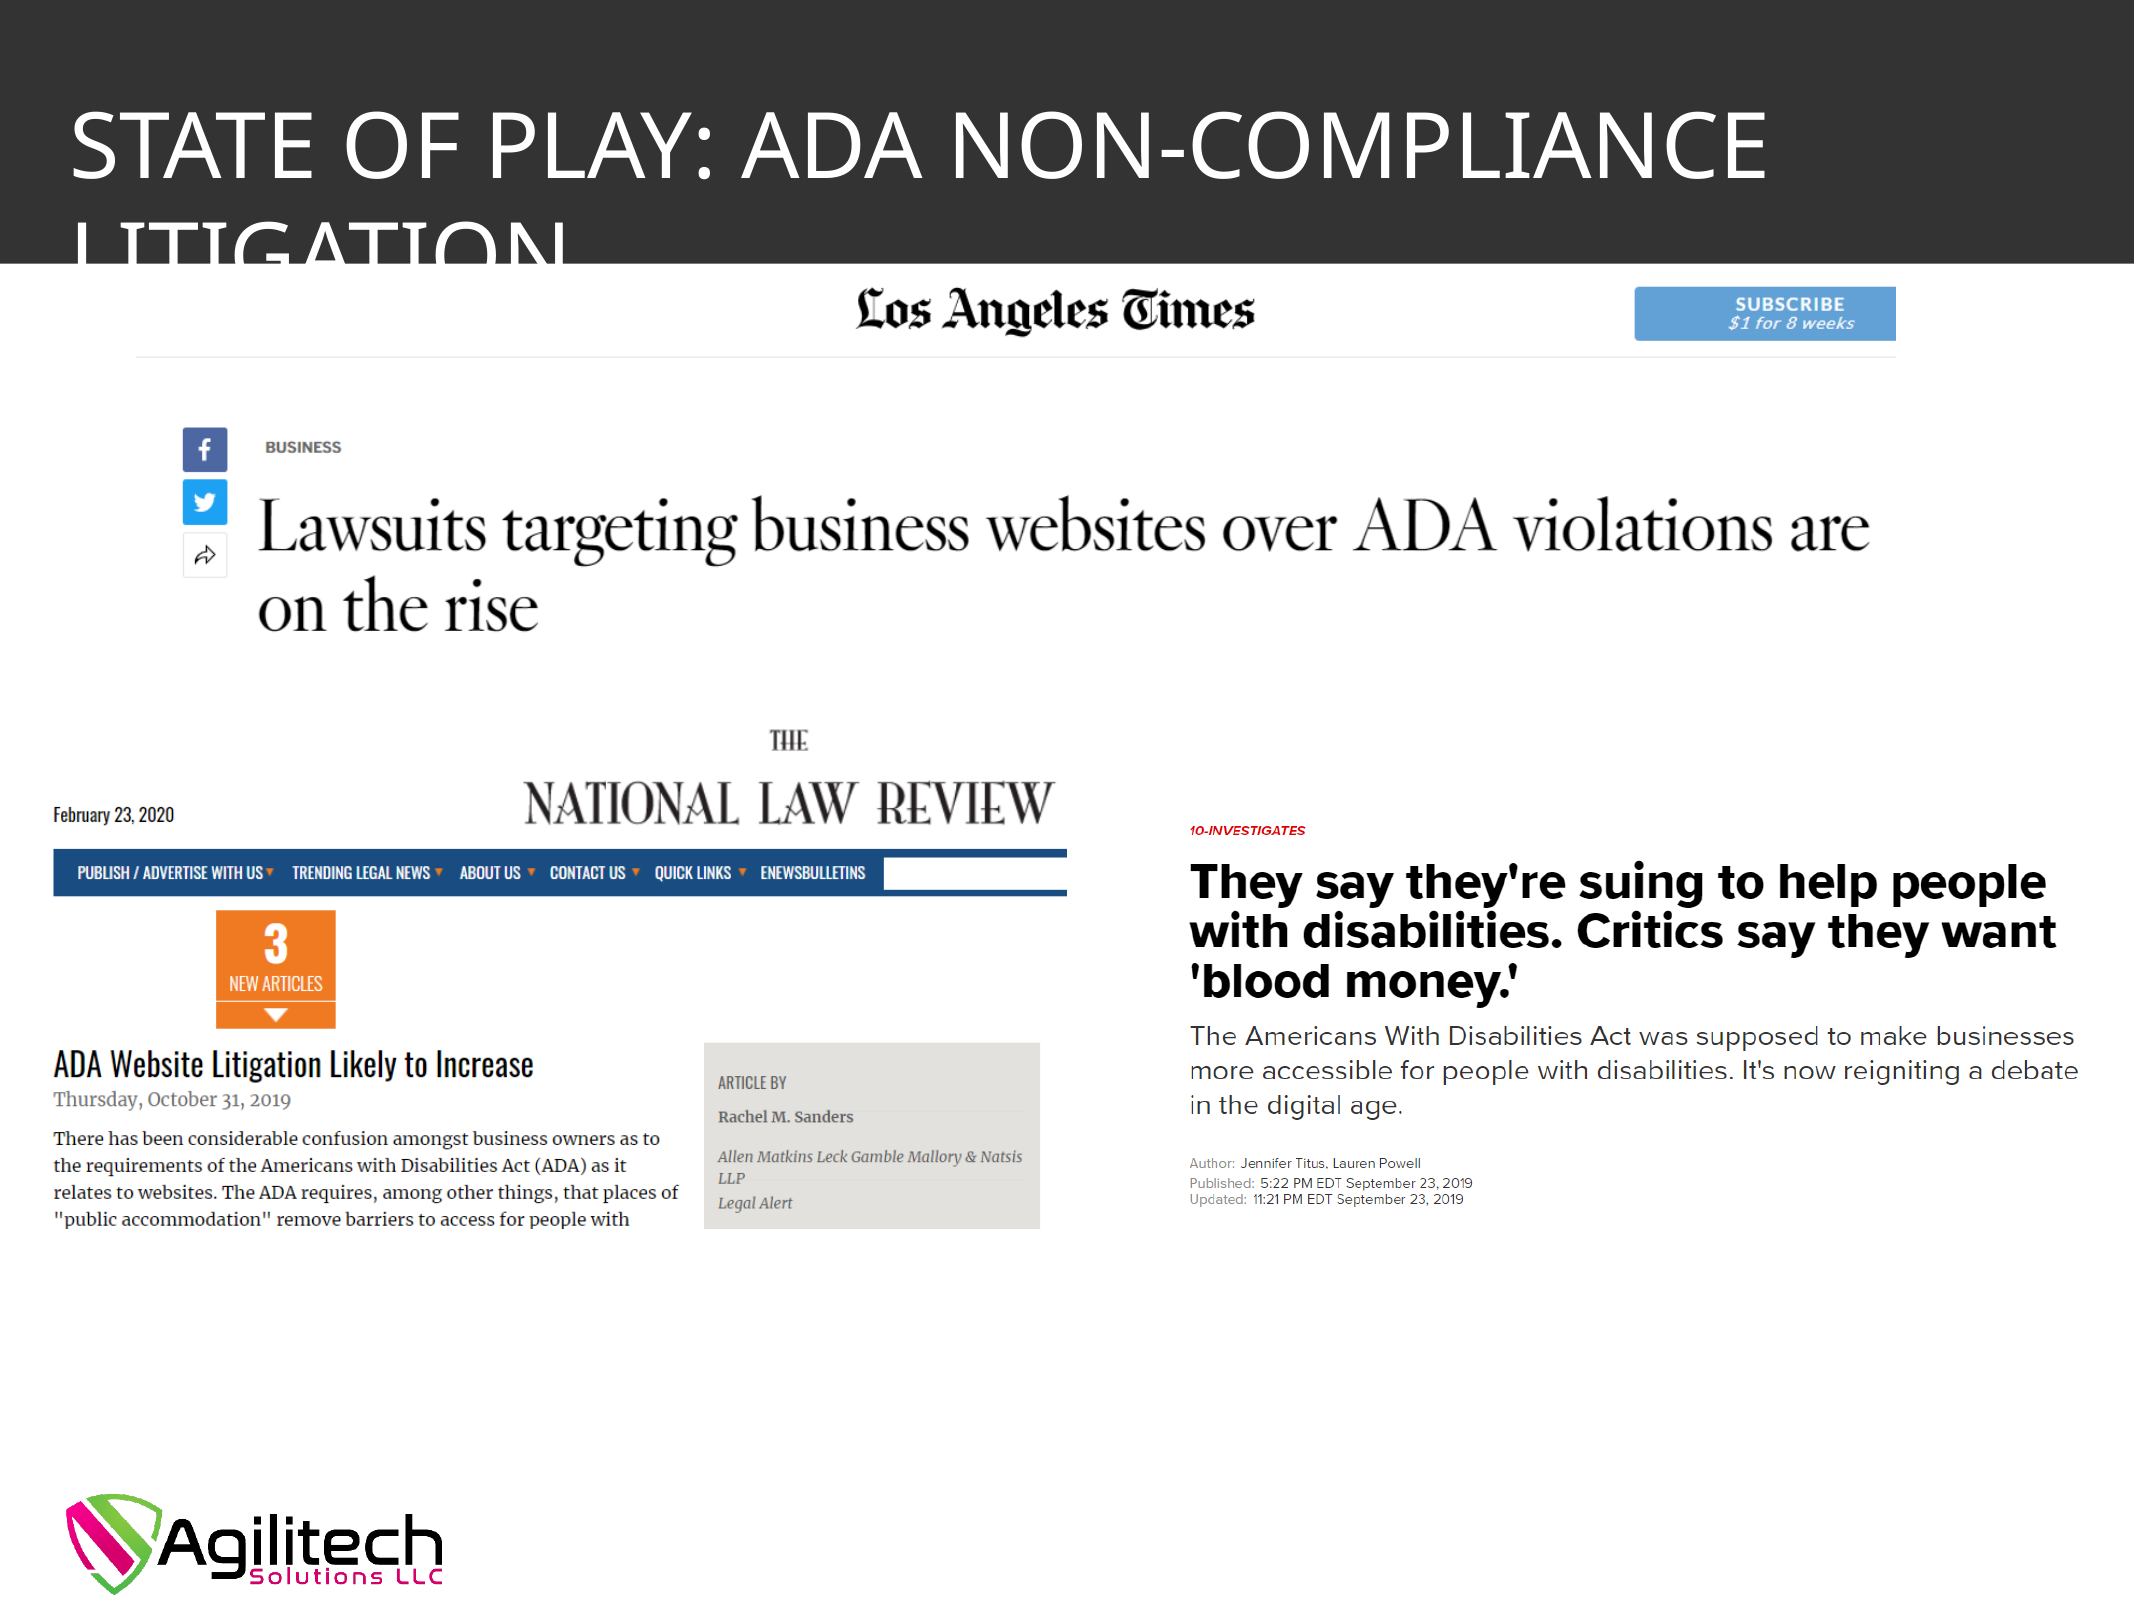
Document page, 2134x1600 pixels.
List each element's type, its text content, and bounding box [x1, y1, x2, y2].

picture [46, 1470, 470, 1600]
picture [136, 269, 1896, 644]
title State of Play: ADA Non-Compliance Litigation [60, 77, 2101, 198]
picture [1172, 811, 2087, 1213]
picture [32, 723, 1067, 1230]
